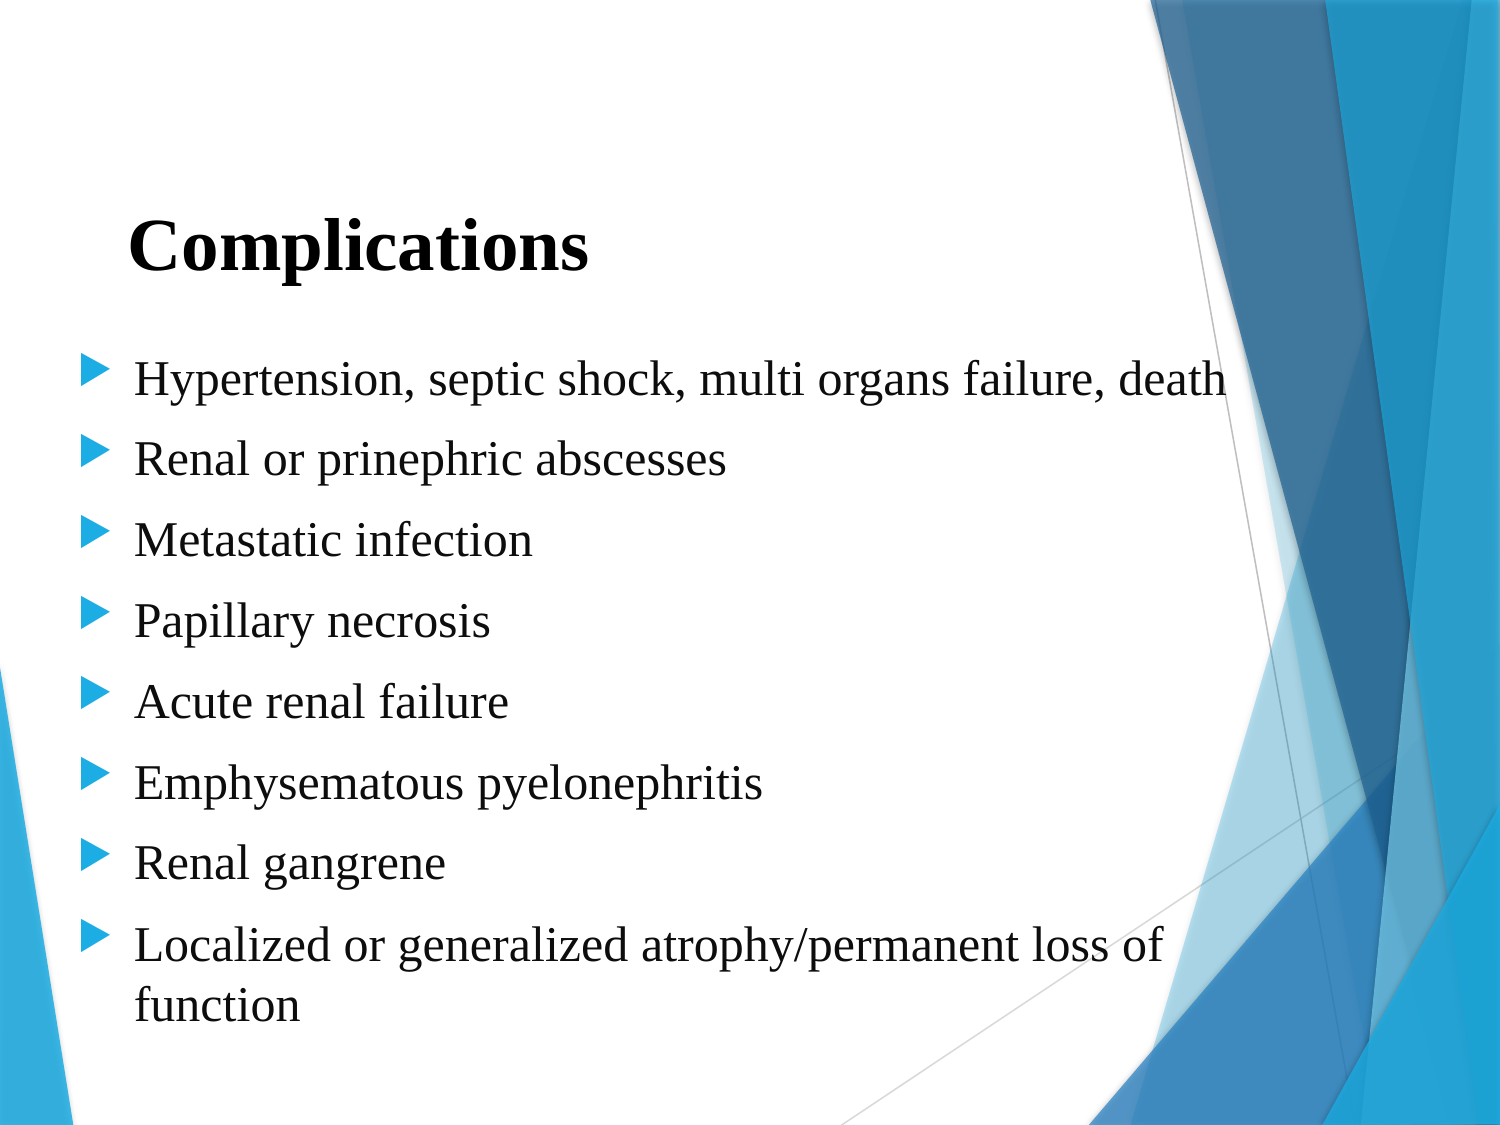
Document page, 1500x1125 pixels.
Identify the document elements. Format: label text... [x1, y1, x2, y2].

list Hypertension, septic shock, multi organs failure, death Renal or prinephric abscesses Metastatic infection Papillary necrosis Acute renal failure Emphysematous pyelonephritis Renal gangrene Localized or generalized atrophy/permanent loss of function [62, 337, 1250, 1026]
title Complications [112, 187, 1270, 314]
